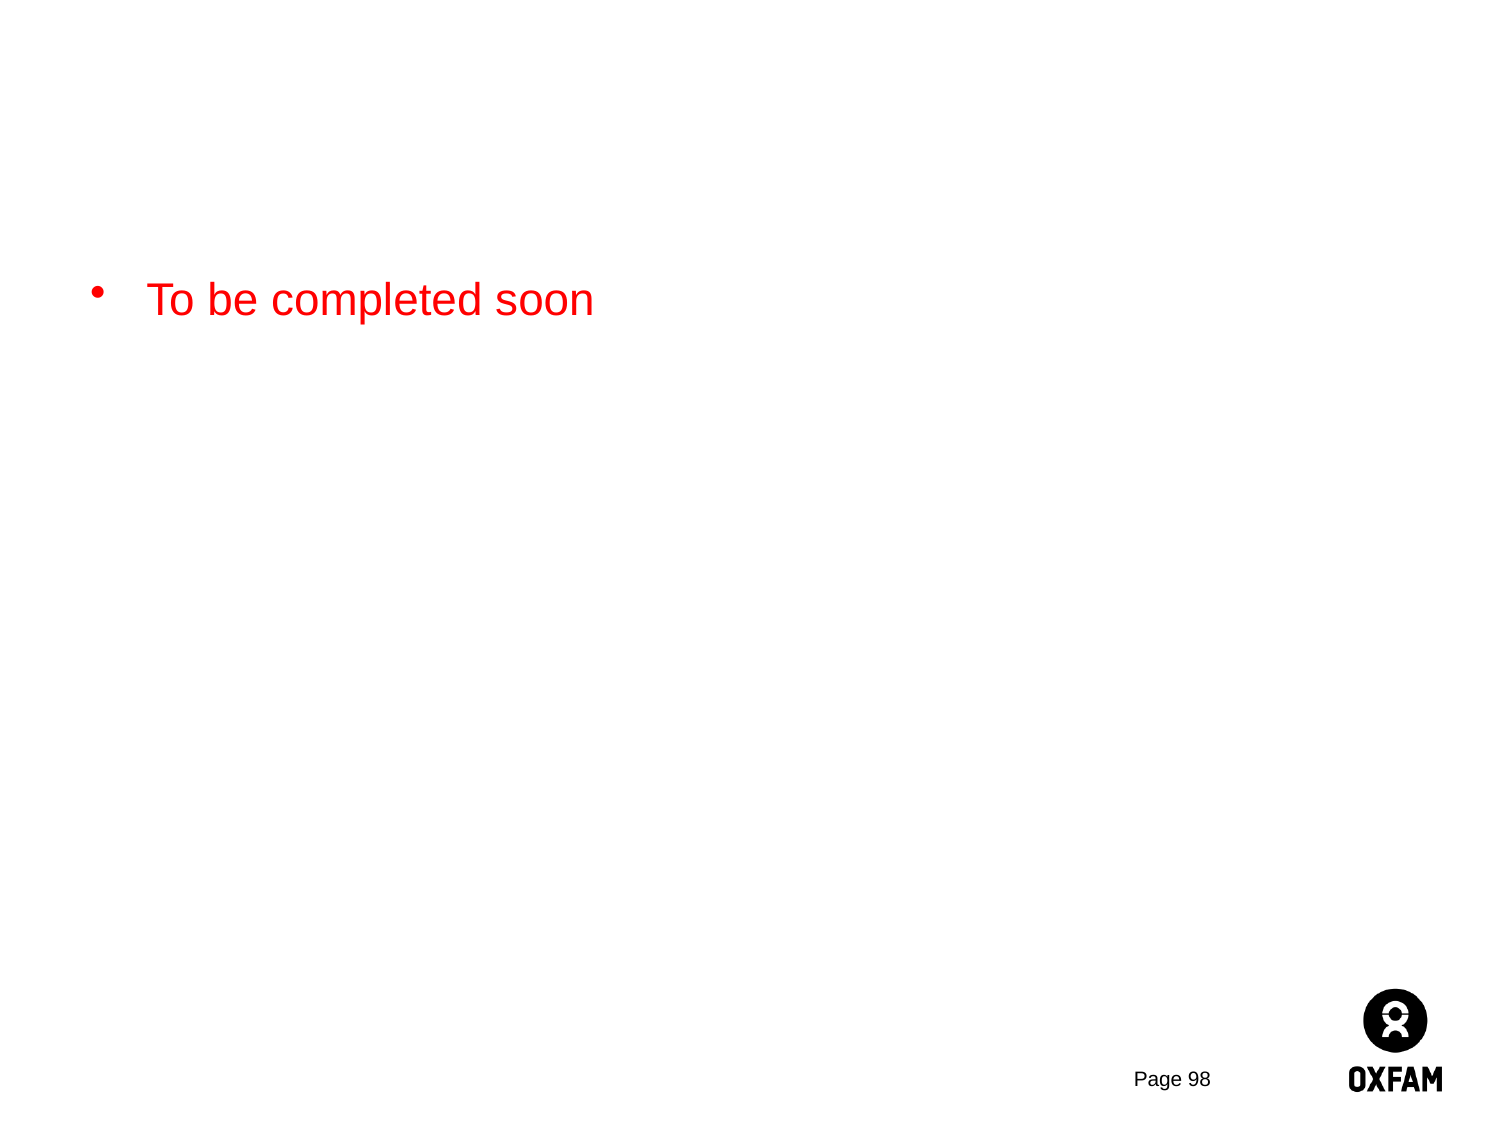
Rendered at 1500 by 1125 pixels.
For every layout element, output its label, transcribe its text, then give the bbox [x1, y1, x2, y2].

picture [1345, 985, 1445, 1095]
list To be completed soon [74, 262, 1426, 965]
